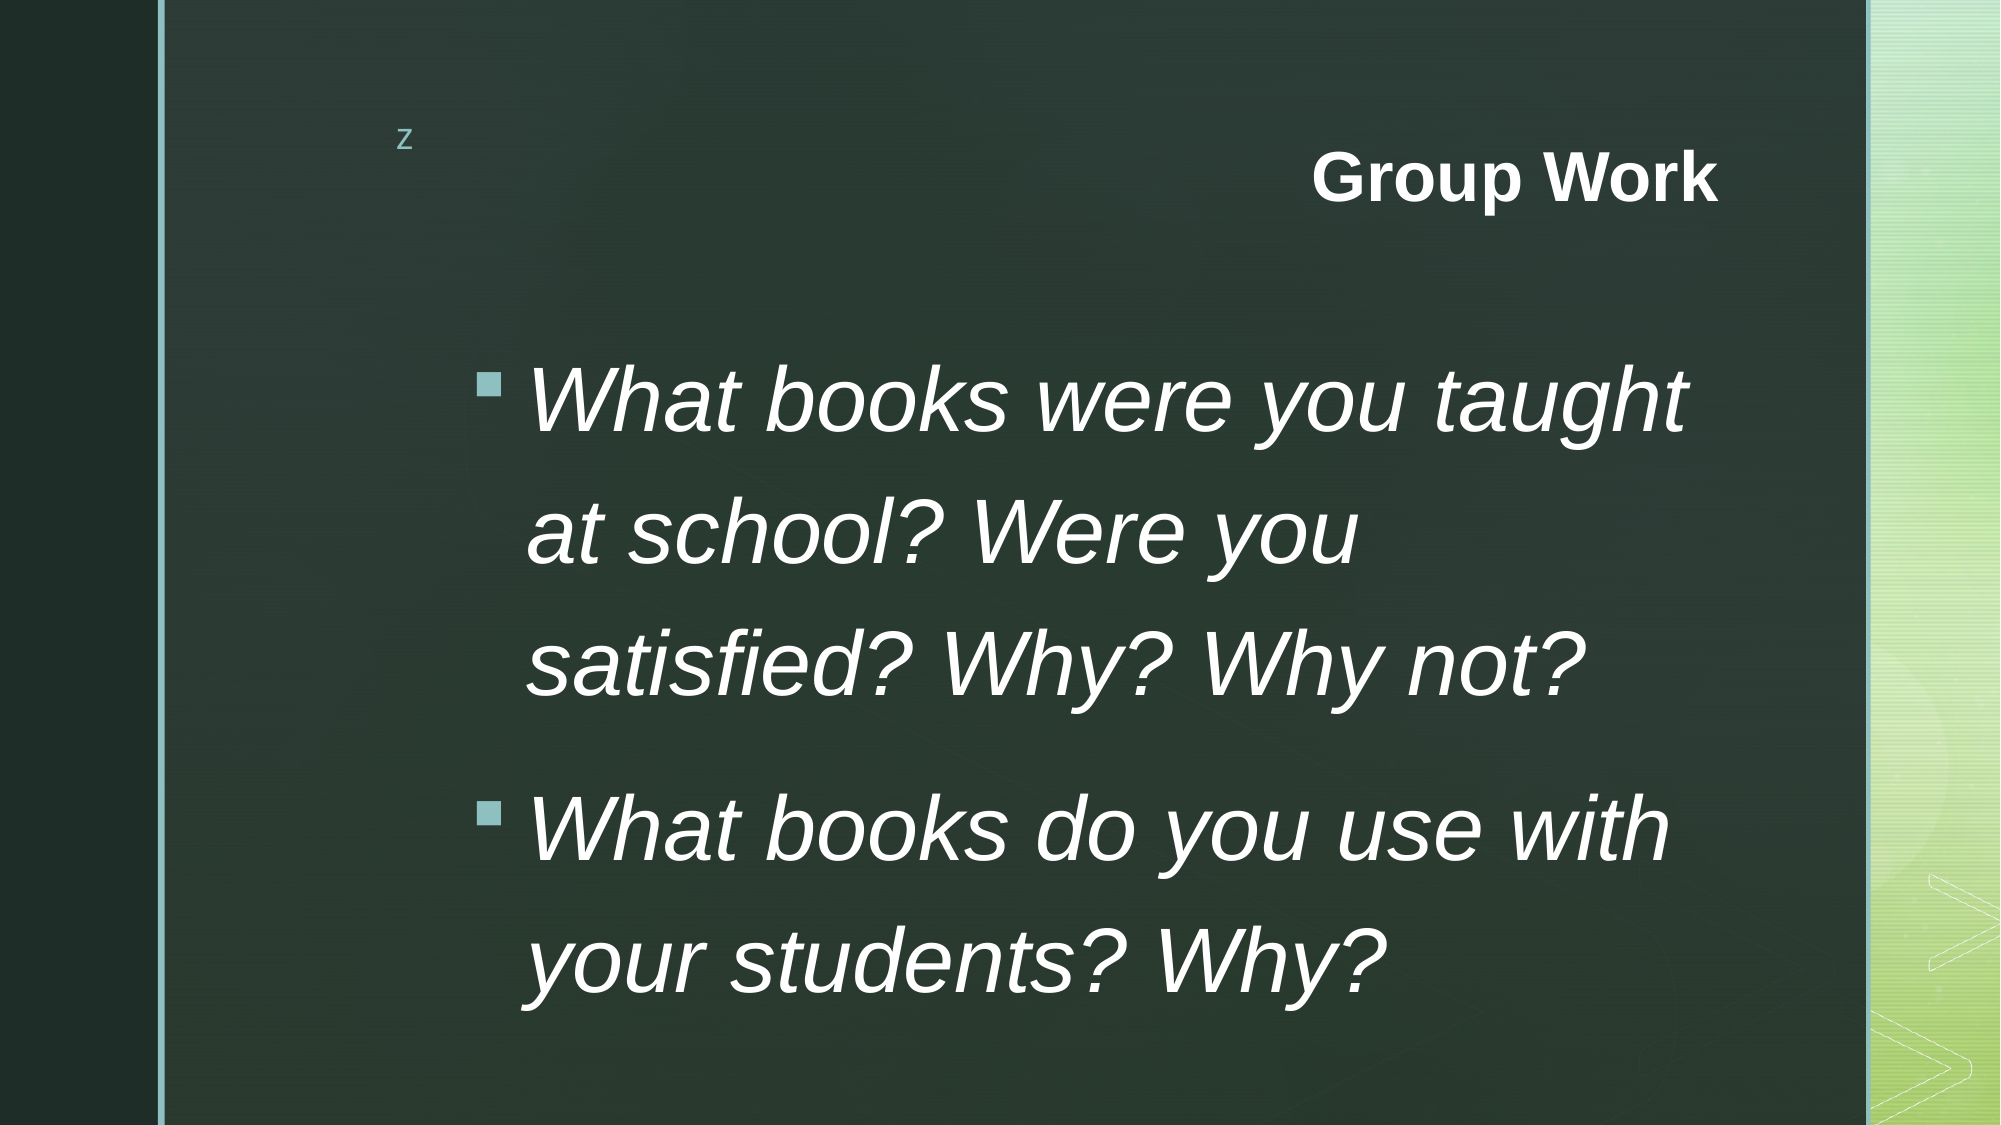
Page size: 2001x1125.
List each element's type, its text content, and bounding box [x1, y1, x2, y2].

list What books were you taught at school? Were you satisfied? Why? Why not? What books do you use with your students? Why? [454, 336, 1734, 993]
picture [1871, 0, 2001, 1125]
title Group Work [428, 132, 1734, 310]
